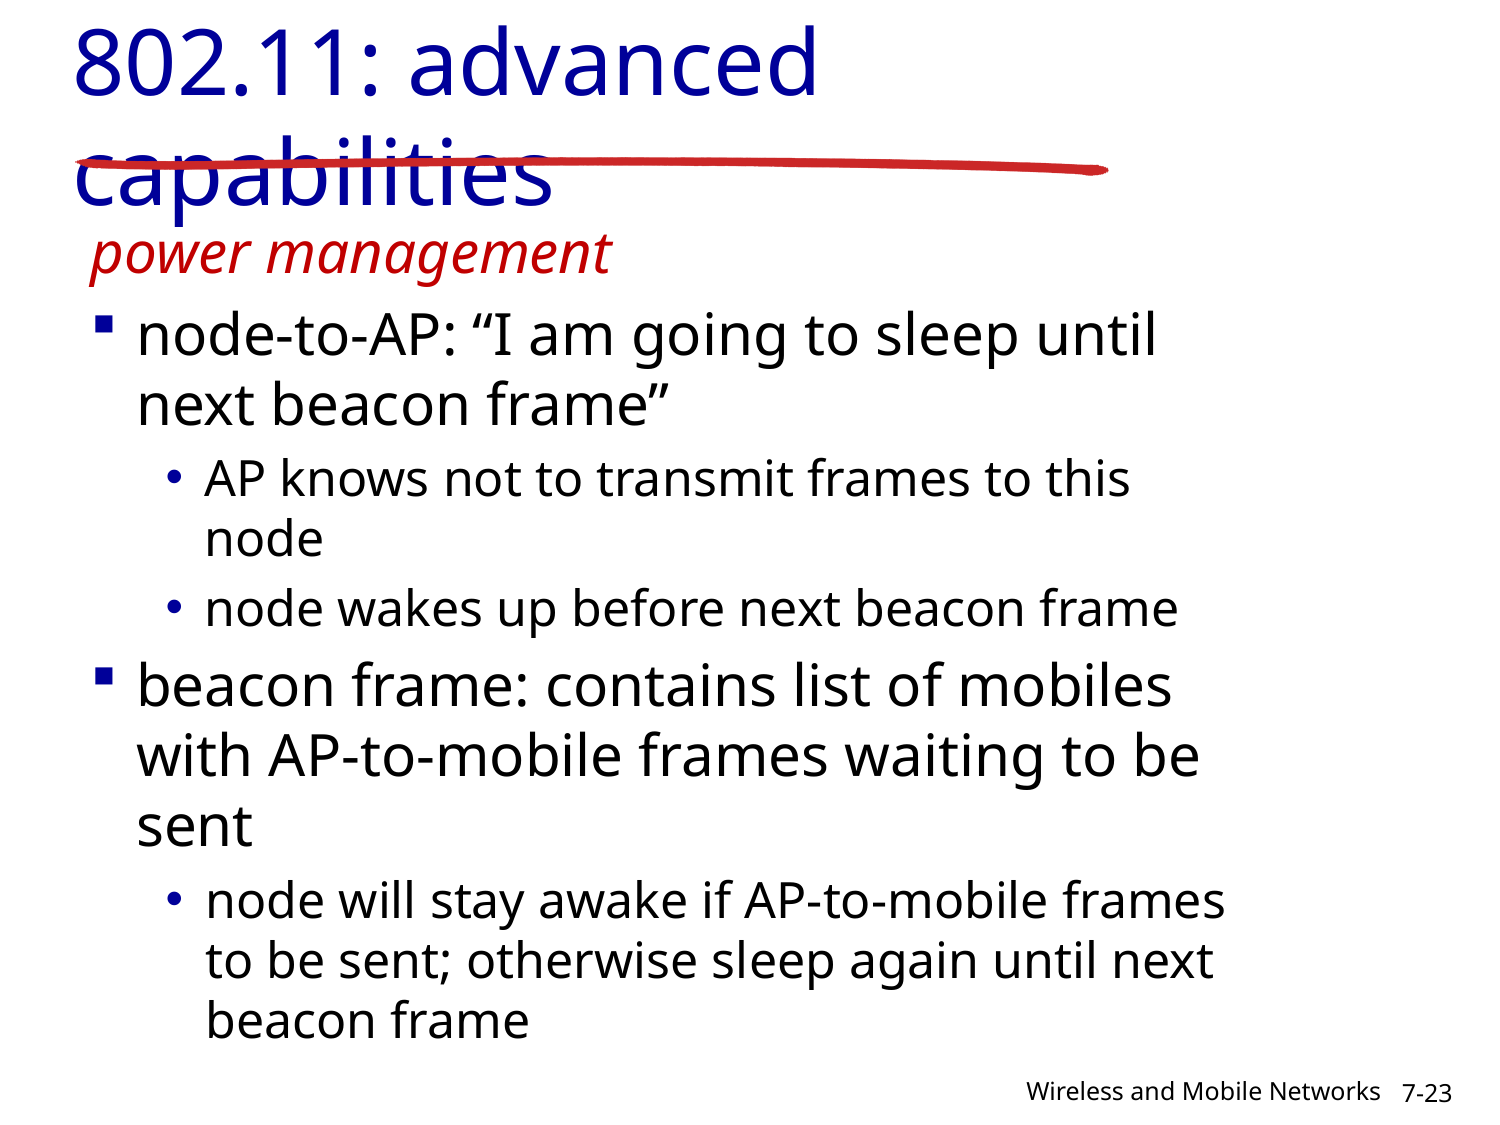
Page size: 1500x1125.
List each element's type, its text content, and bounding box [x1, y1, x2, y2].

slide_number 7-23 [1387, 1069, 1500, 1115]
text_box 802.11: advanced capabilities [57, 45, 1333, 183]
picture [70, 151, 1122, 181]
footer Wireless and Mobile Networks [960, 1067, 1404, 1110]
text_box power management node-to-AP: “I am going to sleep until next beacon frame” AP knows not to transmit frames to this node node wakes up before next beacon frame beacon frame: contains list of mobiles with AP-to-mobile frames waiting to be sent node will stay awake if AP-to-mobile frames to be sent; otherwise sleep again until next beacon frame [75, 207, 1278, 971]
